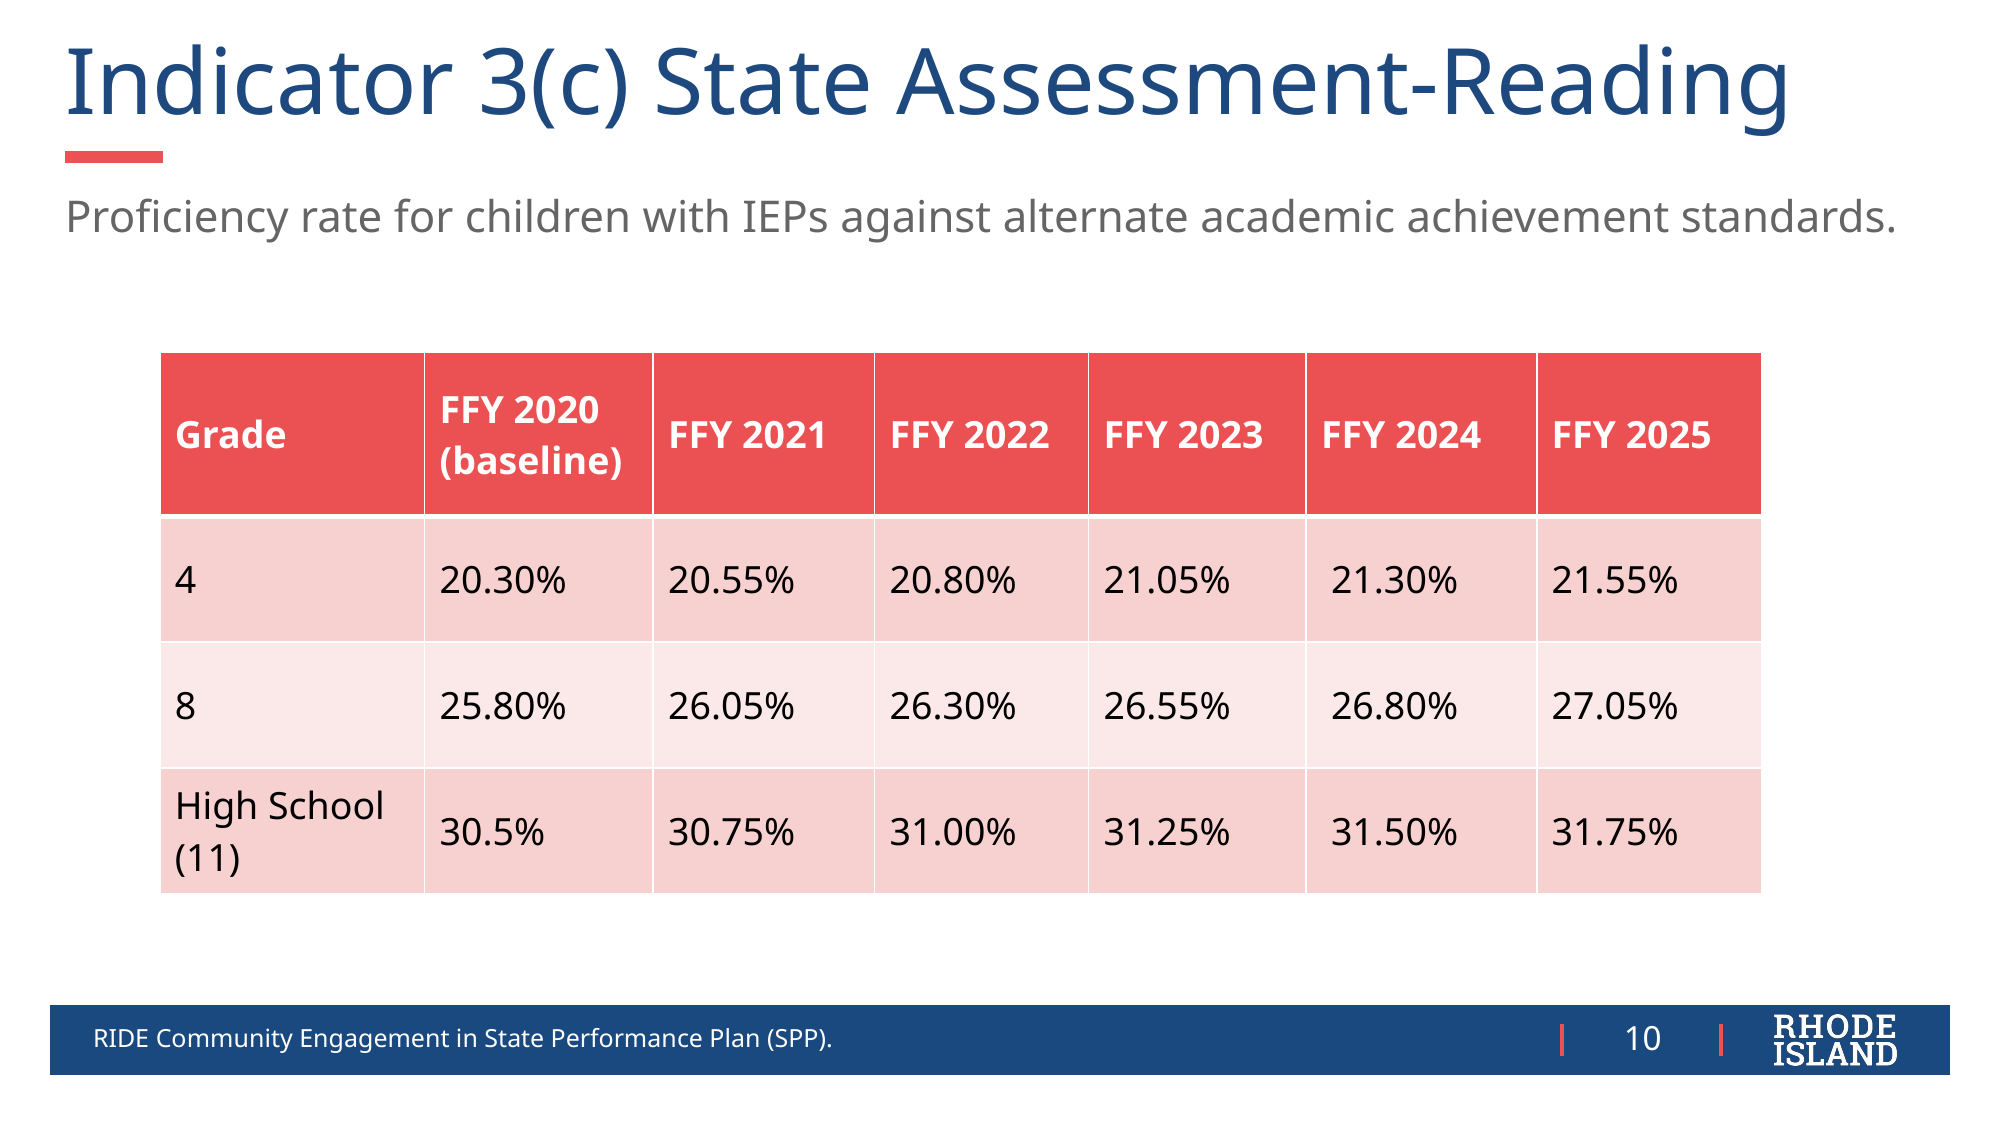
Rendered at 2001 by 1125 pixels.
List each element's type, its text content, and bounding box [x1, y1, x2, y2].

table_cell ​20.30% [425, 519, 652, 641]
table_cell ​20.55​% [654, 519, 874, 641]
table_cell ​25.80% [425, 643, 652, 767]
table_cell ​21.55% [1538, 519, 1761, 641]
footer RIDE Community Engagement in State Performance Plan (SPP). [78, 1010, 1349, 1070]
table_cell ​21.05% [1089, 519, 1305, 641]
table_cell ​ 21.30%​ [1307, 519, 1536, 641]
table_cell ​26.55% [1089, 643, 1305, 767]
table_cell ​31.25% [1089, 769, 1305, 893]
list Proficiency rate for children with IEPs against alternate academic achievement standards. [50, 169, 1950, 309]
table_header FFY 2023​​ [1089, 353, 1305, 514]
table_cell 30.5% [425, 769, 652, 893]
table_cell 8 [161, 643, 424, 767]
table_cell ​26.05​% [654, 643, 874, 767]
title Indicator 3(c) State Assessment-Reading [50, 28, 1950, 144]
table_header FFY​ 2022​​ [875, 353, 1088, 514]
table_cell ​ 31.50%​ [1307, 769, 1536, 893]
table_cell ​27.05% [1538, 643, 1761, 767]
table_cell 26.30% [875, 643, 1088, 767]
table_cell 4 [161, 519, 424, 641]
slide_number 10 [1594, 1012, 1691, 1068]
table_cell ​30.75​% [654, 769, 874, 893]
table_cell ​31.75% [1538, 769, 1761, 893]
table_cell High School (11) [161, 769, 424, 893]
table_header FFY 2021​​ [654, 353, 874, 514]
table_cell 31.00% [875, 769, 1088, 893]
table_header FFY 2025​​ [1538, 353, 1761, 514]
table_header FFY 2024​​ [1307, 353, 1536, 514]
table_cell 20.80% [875, 519, 1088, 641]
table_header Grade​​ [161, 353, 424, 514]
table_header FFY 2020​​ (baseline) [425, 353, 652, 514]
table_cell ​ 26.80%​ [1307, 643, 1536, 767]
picture [1774, 1014, 1897, 1066]
